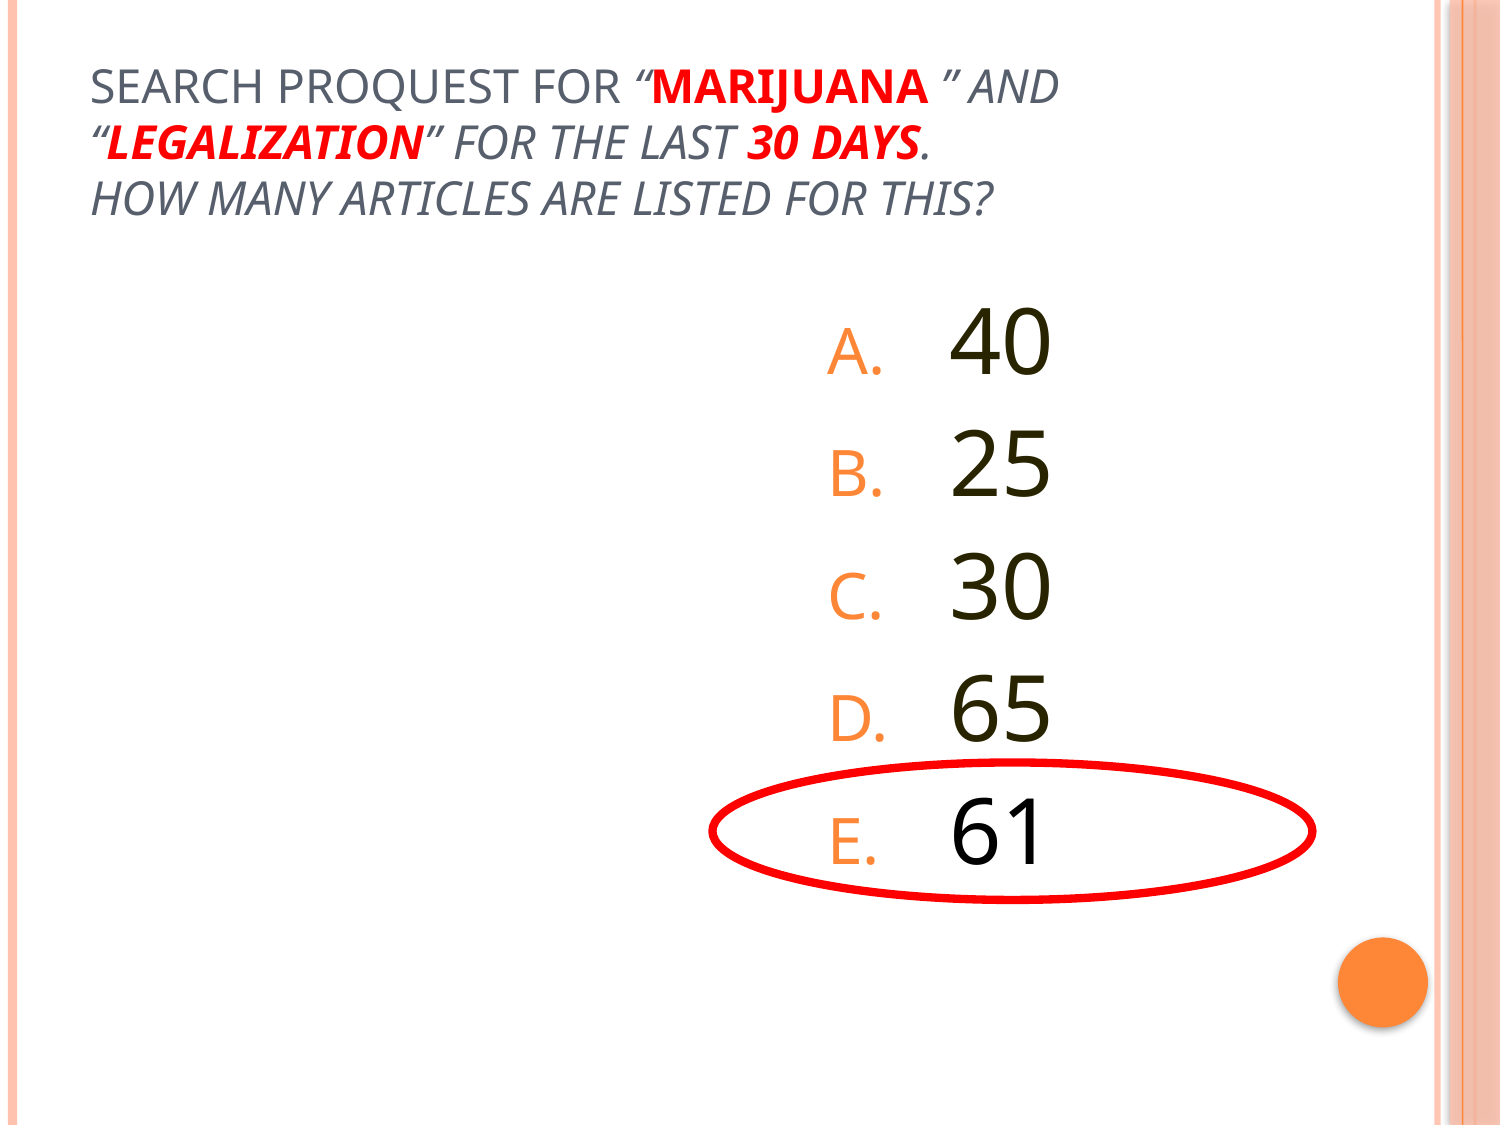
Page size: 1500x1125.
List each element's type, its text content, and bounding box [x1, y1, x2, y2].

text_box [710, 760, 1315, 903]
title Search proquest for “Marijuana ” AND “Legalization” for the last 30 days. How many articles are listed for this? [75, 45, 1300, 233]
list 40 25 30 65 61 [812, 275, 1425, 1013]
